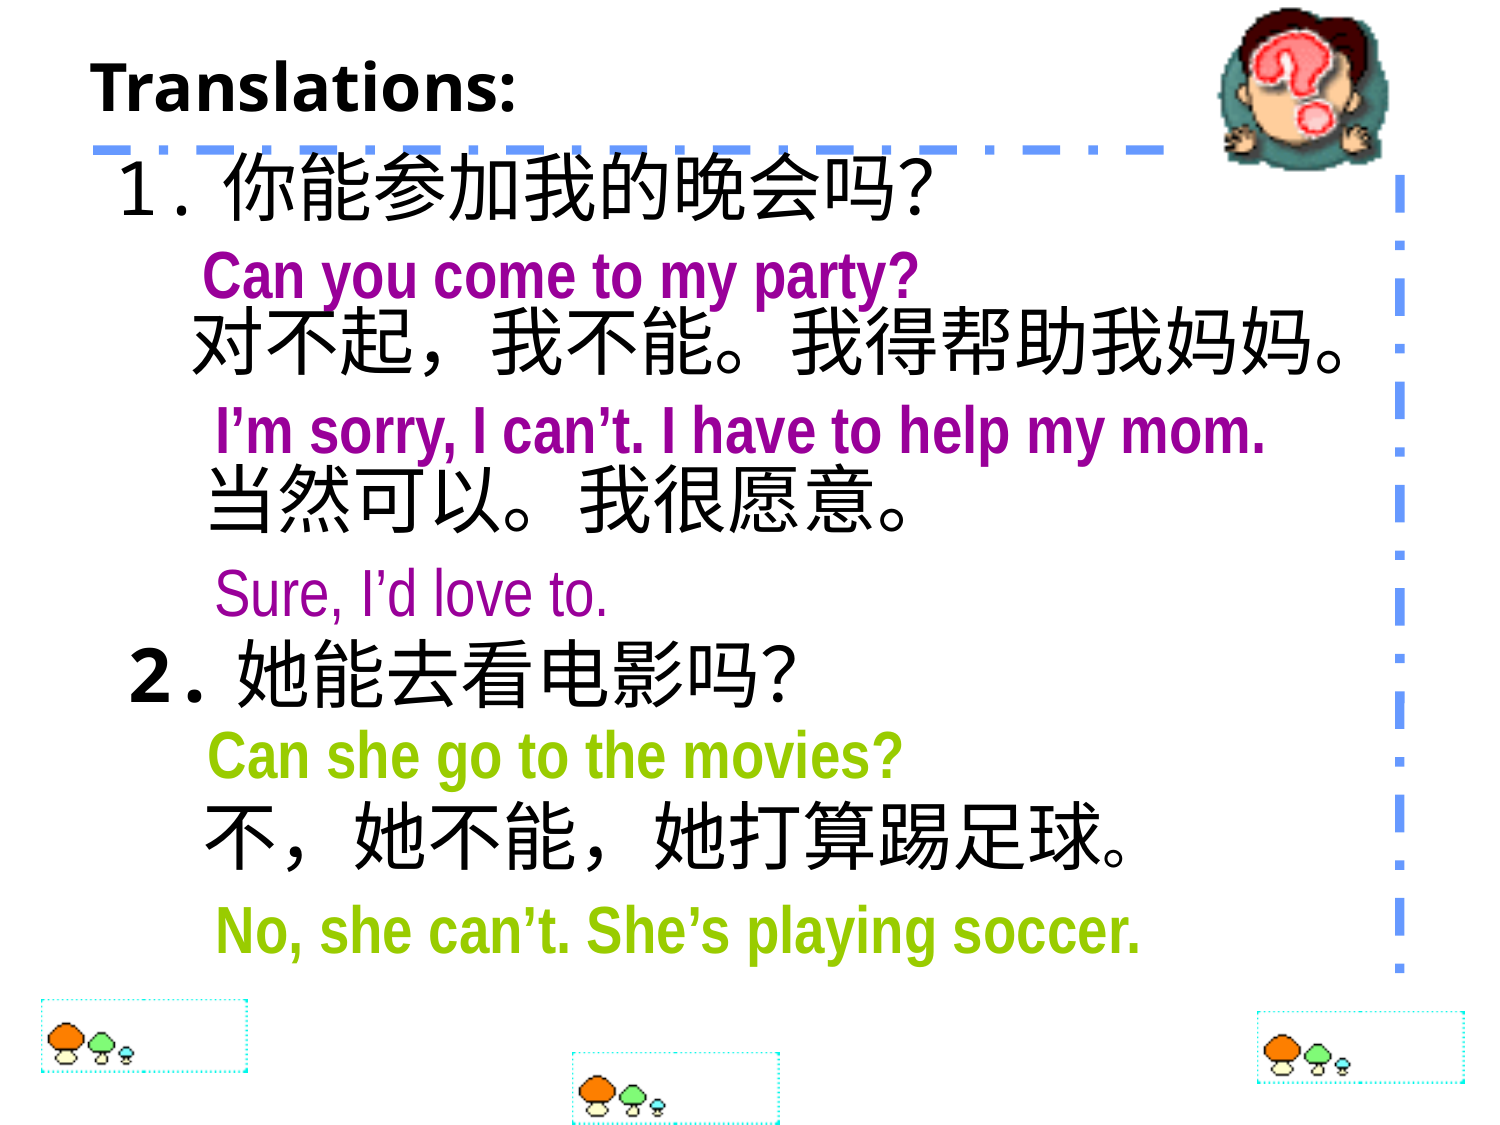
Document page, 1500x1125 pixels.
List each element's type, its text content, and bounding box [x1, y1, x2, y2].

text_box 2.她能去看电影吗？ [112, 619, 1125, 725]
picture [41, 999, 248, 1073]
text_box 不，她不能，她打算踢足球。 [187, 782, 1150, 887]
text_box Can you come to my party? [187, 224, 937, 287]
picture [1212, 6, 1400, 176]
text_box Can she go to the movies? [193, 704, 921, 782]
text_box No, she can’t. She’s playing soccer. [200, 879, 1159, 975]
text_box 1.你能参加我的晚会吗？ [99, 149, 1088, 237]
picture [572, 1052, 780, 1125]
text_box Sure, I’d love to. [199, 542, 626, 619]
text_box Translations: [75, 37, 788, 133]
text_box 当然可以。我很愿意。 [187, 462, 1288, 550]
text_box 对不起，我不能。我得帮助我妈妈。 [174, 287, 1375, 393]
text_box I’m sorry, I can’t. I have to help my mom. [200, 379, 1284, 462]
picture [1257, 1011, 1465, 1084]
